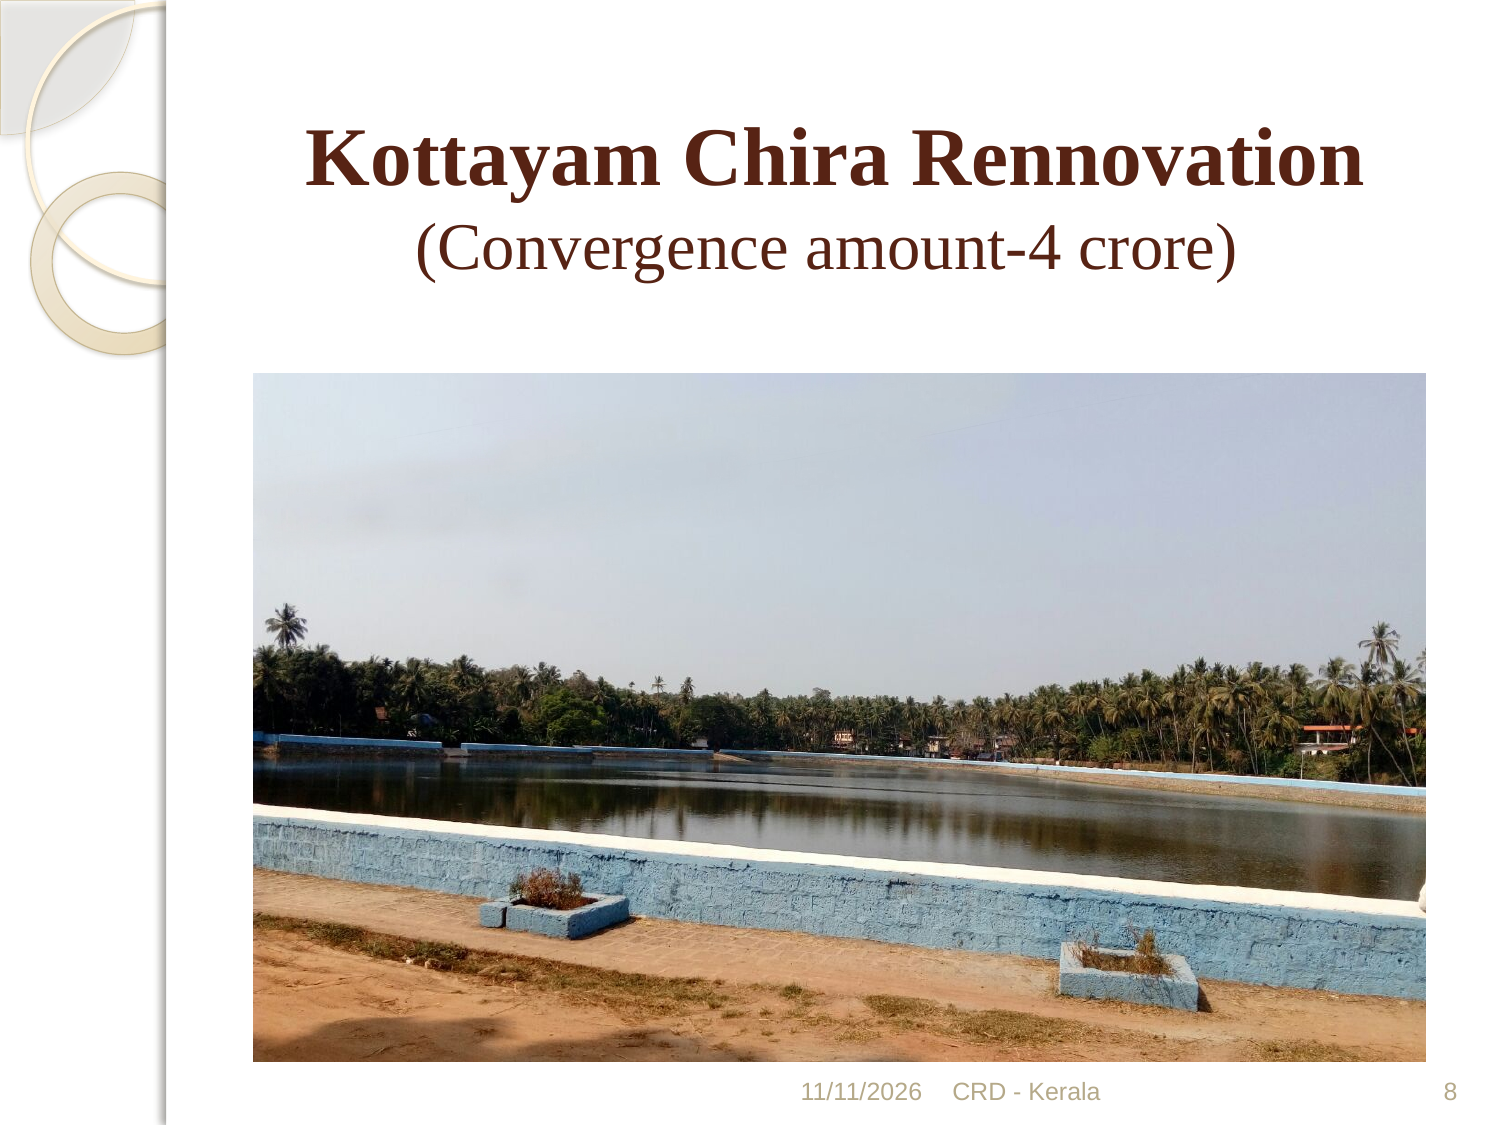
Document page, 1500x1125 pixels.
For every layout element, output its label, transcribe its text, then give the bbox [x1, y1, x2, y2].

slide_number 8 [1413, 1034, 1488, 1113]
footer CRD - Kerala [937, 1075, 1413, 1113]
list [253, 373, 1426, 1063]
title Kottayam Chira Rennovation (Convergence amount-4 crore) [171, 45, 1500, 340]
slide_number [587, 1075, 937, 1113]
